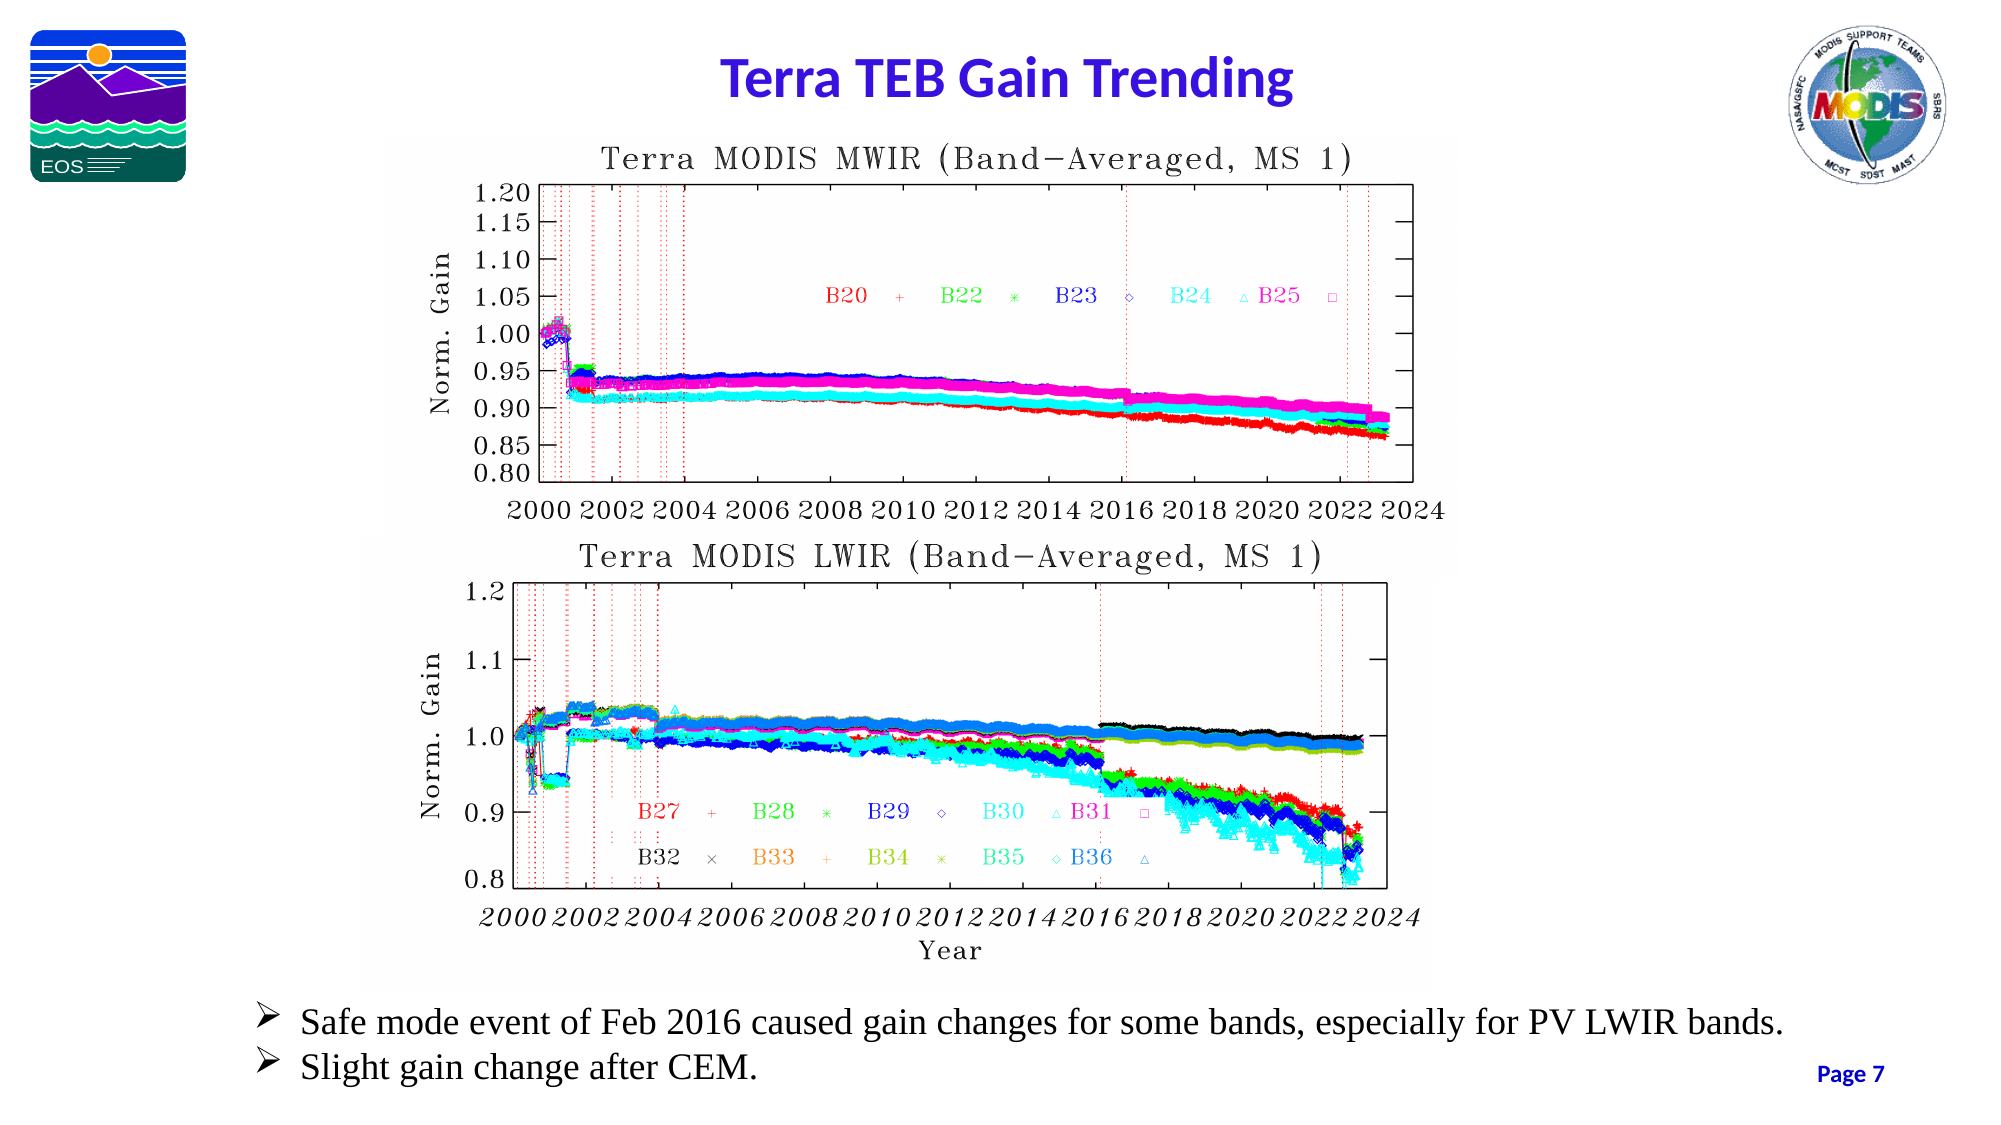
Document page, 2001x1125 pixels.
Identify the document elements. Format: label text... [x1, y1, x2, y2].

text_box Safe mode event of Feb 2016 caused gain changes for some bands, especially for PV LWIR bands. Slight gain change after CEM. [238, 989, 1820, 1125]
picture [356, 134, 1460, 991]
text_box Terra TEB Gain Trending [463, 12, 1552, 136]
slide_number Page 7 [1433, 1042, 1900, 1103]
picture [1785, 22, 1950, 188]
